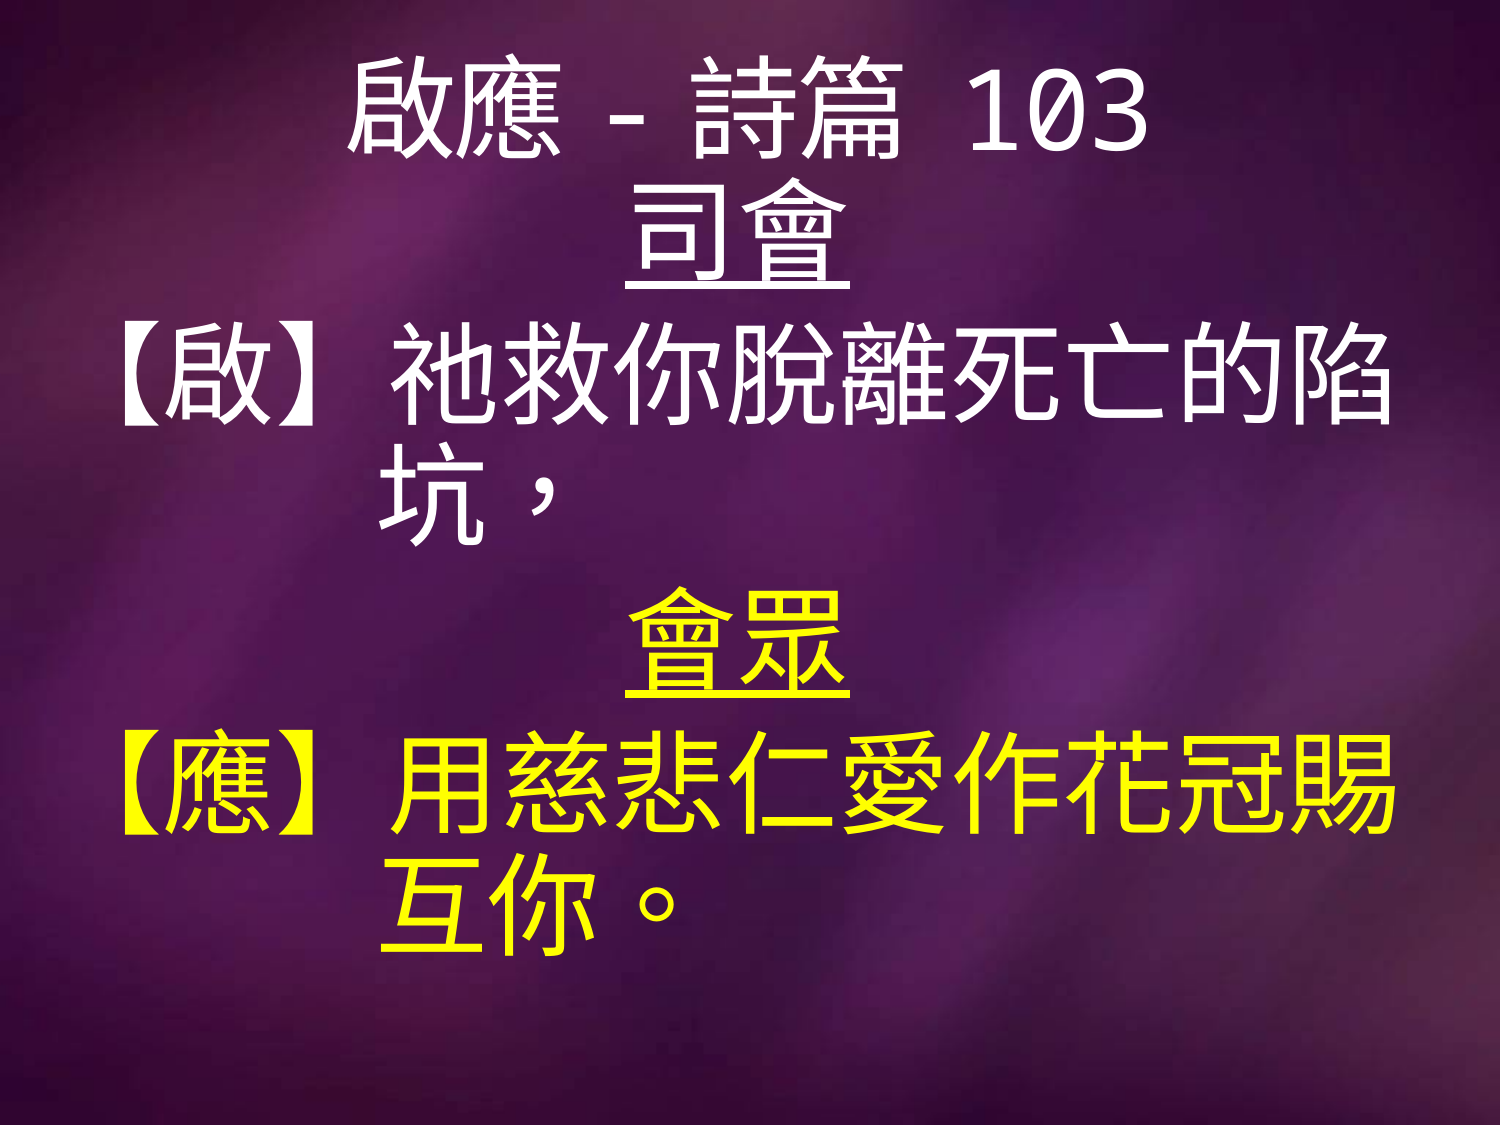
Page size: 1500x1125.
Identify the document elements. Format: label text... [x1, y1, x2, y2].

title 啟應-詩篇 103 [62, 37, 1438, 174]
list 司會 【啟】祂救你脫離死亡的陷 坑， 會眾 【應】用慈悲仁愛作花冠賜 互你。 [50, 174, 1425, 993]
picture [0, 0, 1500, 1125]
